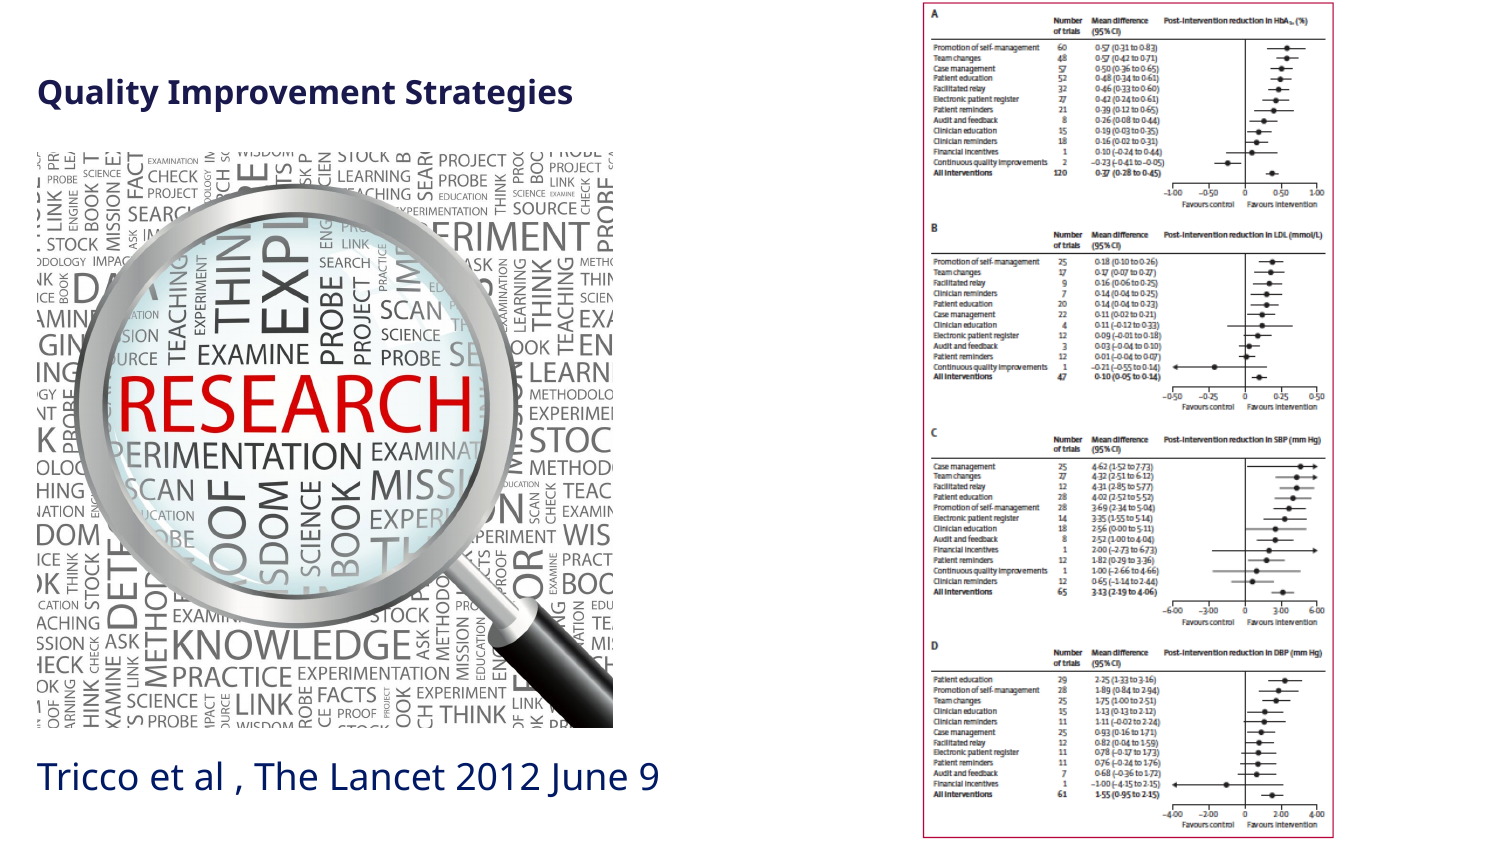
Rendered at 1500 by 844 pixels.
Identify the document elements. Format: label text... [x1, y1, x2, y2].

list Tricco et al , The Lancet 2012 June 9 [36, 721, 911, 830]
picture [36, 151, 613, 728]
picture [916, 0, 1350, 844]
list Quality Improvement Strategies [36, 62, 911, 121]
